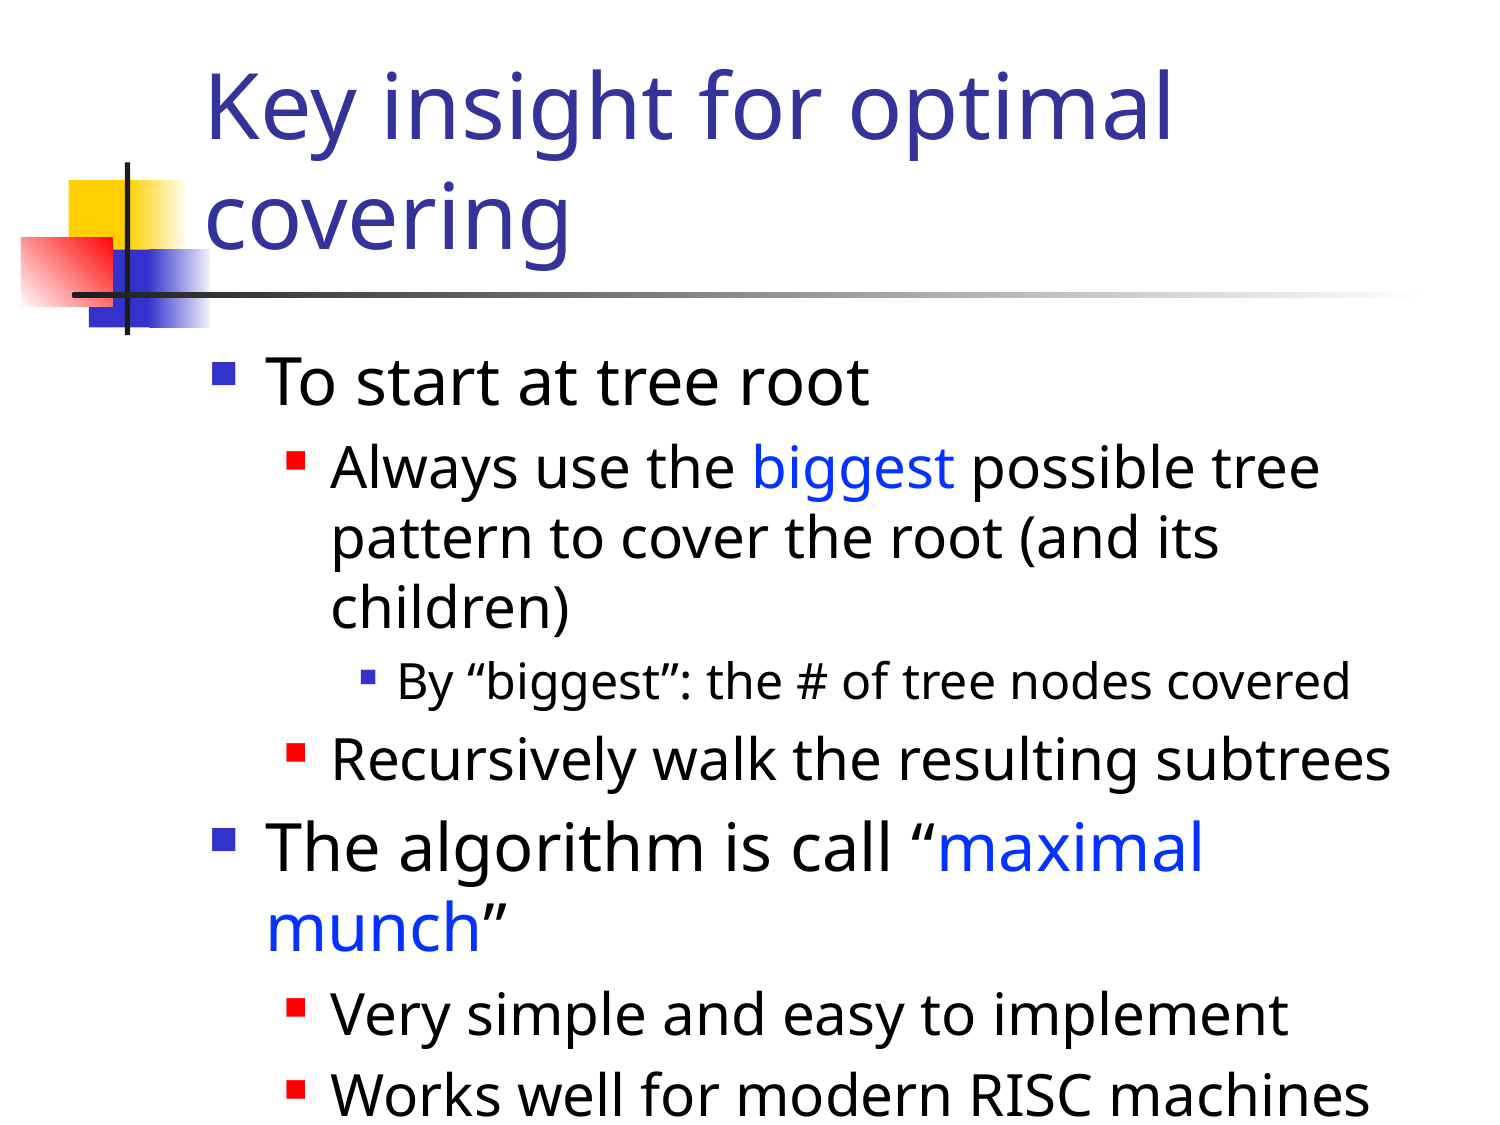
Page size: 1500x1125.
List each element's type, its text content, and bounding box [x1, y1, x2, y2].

list To start at tree root Always use the biggest possible tree pattern to cover the root (and its children) By “biggest”: the # of tree nodes covered Recursively walk the resulting subtrees The algorithm is call “maximal munch” Very simple and easy to implement Works well for modern RISC machines tree patterns for RISC tend to be smaller [193, 331, 1469, 1006]
title Key insight for optimal covering [188, 35, 1468, 275]
